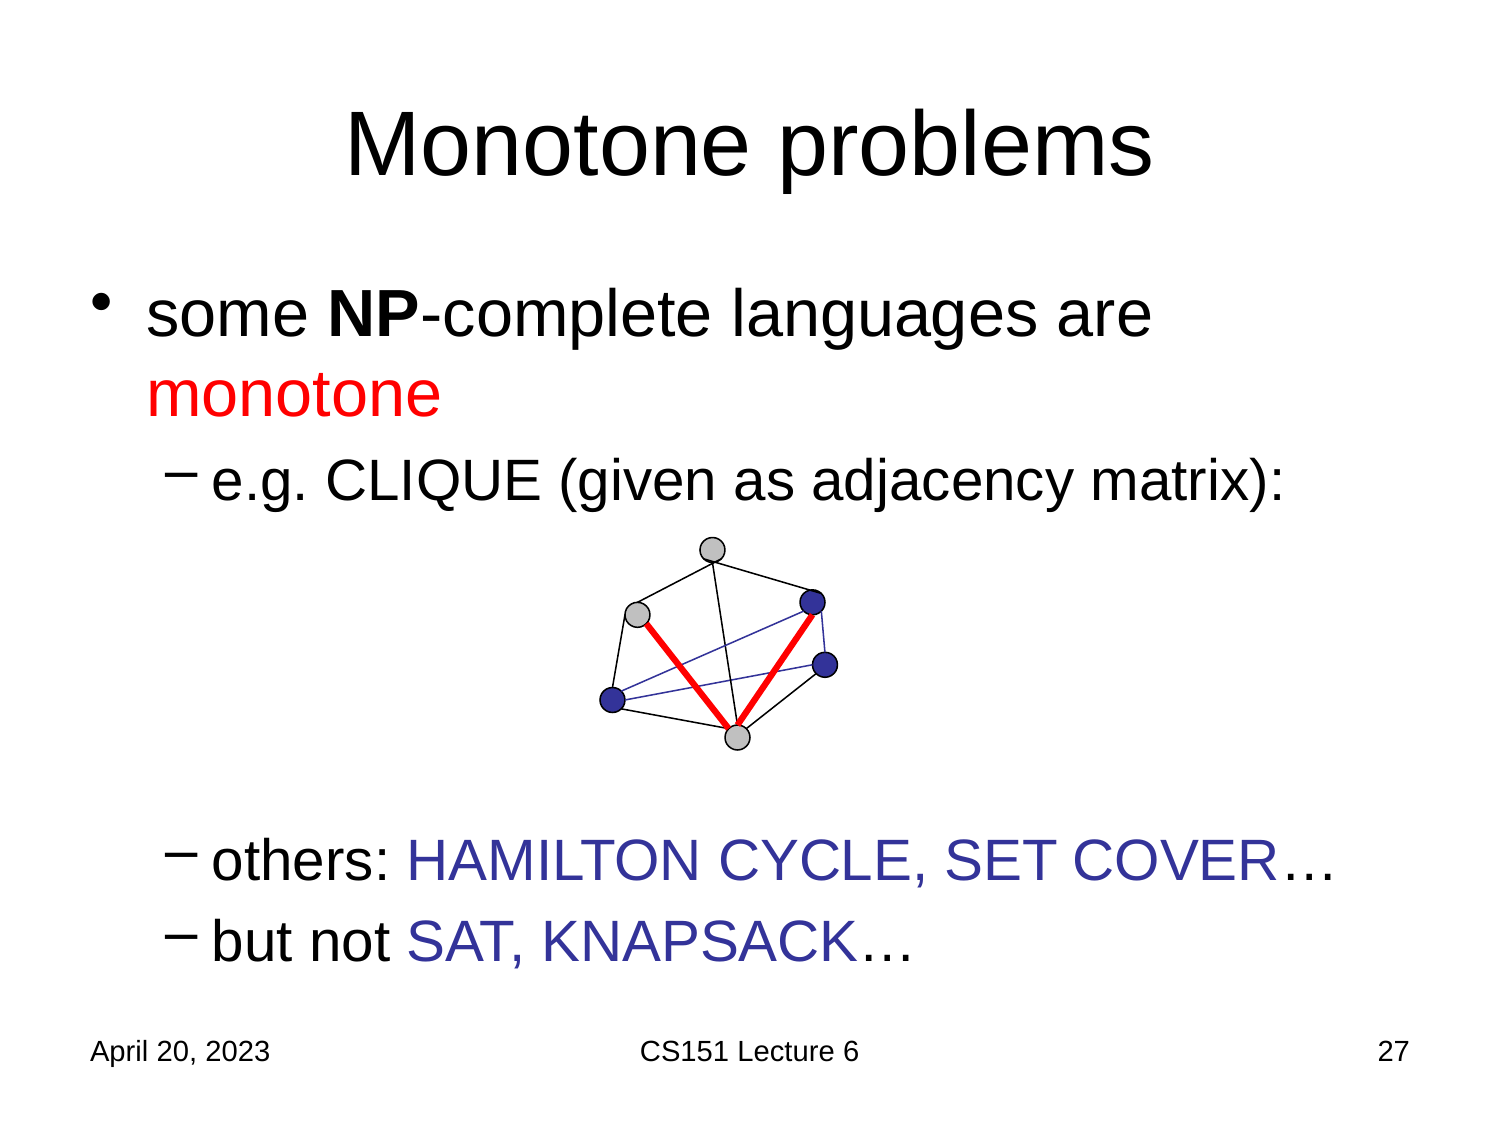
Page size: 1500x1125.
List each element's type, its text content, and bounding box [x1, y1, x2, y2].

text_box [626, 603, 634, 609]
footer CS151 Lecture 6 [512, 1024, 988, 1103]
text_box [737, 614, 813, 726]
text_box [646, 623, 729, 729]
text_box [800, 599, 826, 615]
text_box [600, 688, 621, 713]
slide_number 27 [1074, 1024, 1426, 1103]
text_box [821, 610, 826, 653]
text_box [621, 610, 804, 692]
text_box [816, 653, 838, 678]
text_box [612, 614, 617, 688]
list some NP-complete languages are monotone e.g. CLIQUE (given as adjacency matrix): others: HAMILTON CYCLE, SET COVER… but not SAT, KNAPSACK… [75, 262, 1425, 1005]
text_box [637, 558, 722, 603]
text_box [621, 708, 641, 729]
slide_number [74, 1024, 426, 1103]
text_box [699, 537, 725, 556]
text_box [712, 562, 738, 609]
title Monotone problems [75, 45, 1425, 233]
text_box [725, 734, 750, 751]
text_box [723, 558, 822, 594]
